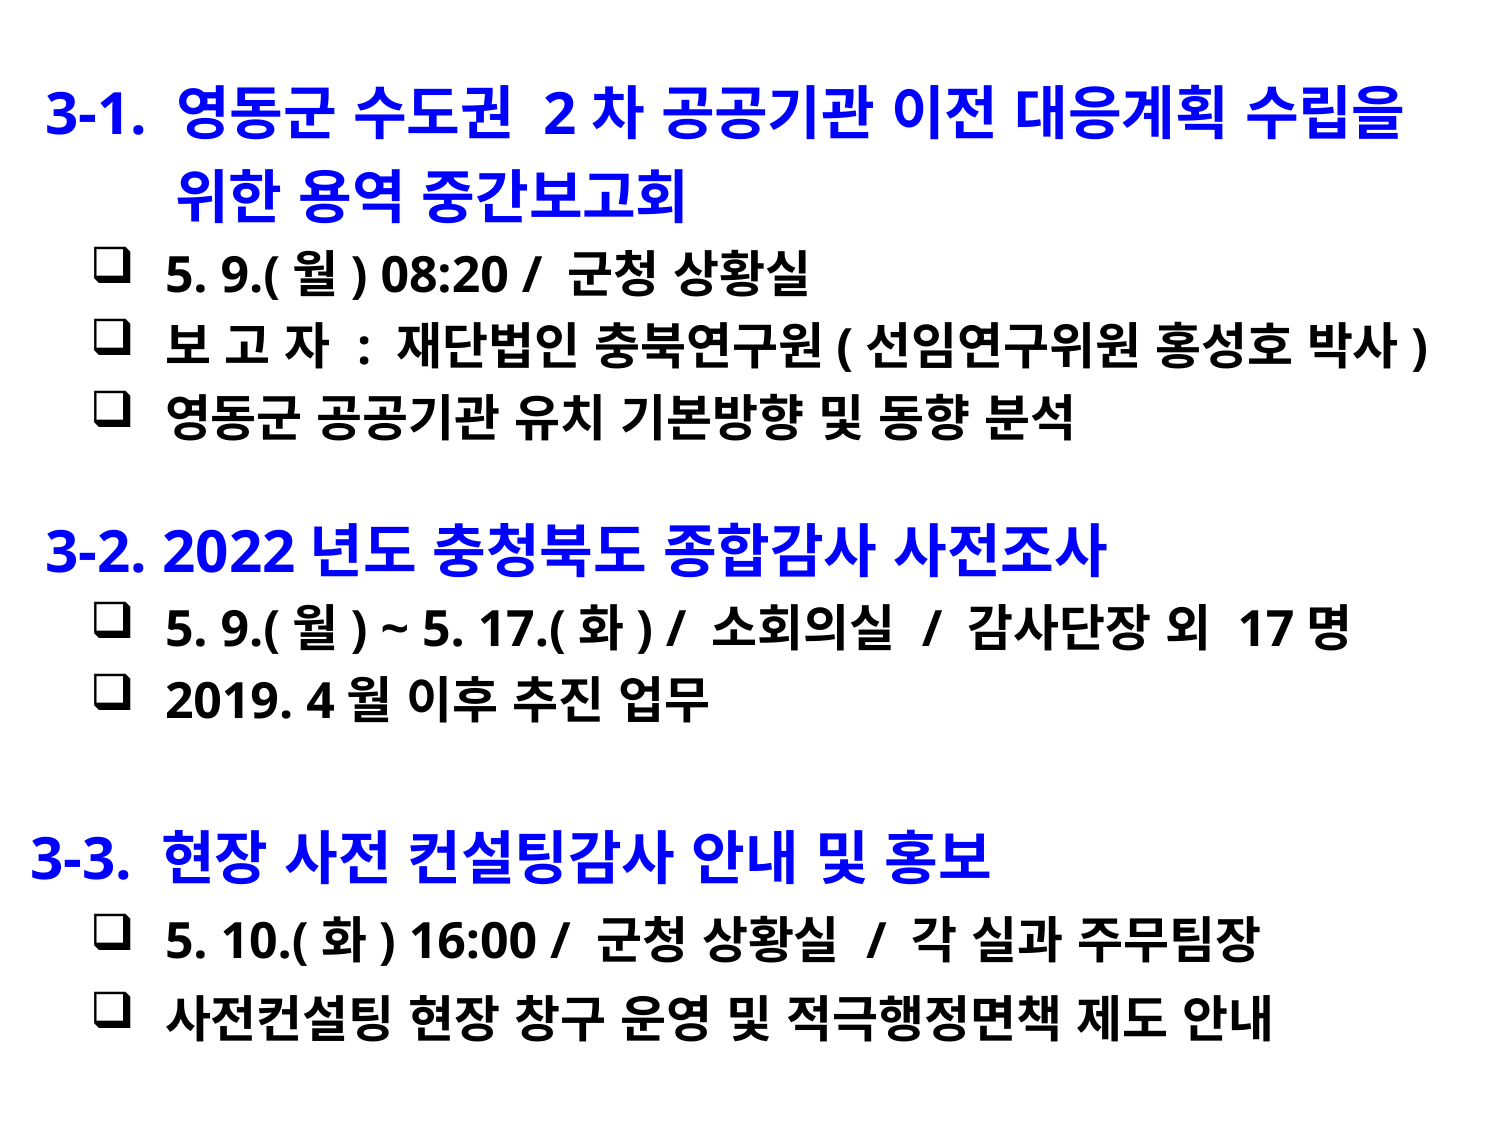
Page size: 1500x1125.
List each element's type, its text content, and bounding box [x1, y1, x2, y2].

text_box [0, 751, 1500, 1027]
text_box 3-1. 영동군 수도권 2차 공공기관 이전 대응계획 수립을 위한 용역 중간보고회 5. 9.(월) 08:20 / 군청 상황실 보 고 자 : 재단법인 충북연구원(선임연구위원 홍성호 박사) 영동군 공공기관 유치 기본방향 및 동향 분석 [0, 54, 1500, 457]
text_box 3-2. 2022년도 충청북도 종합감사 사전조사 5. 9.(월) ~ 5. 17.(화) / 소회의실 / 감사단장 외 17명 2019. 4월 이후 추진 업무 3-3. 현장 사전 컨설팅감사 안내 및 홍보 5. 10.(화) 16:00 / 군청 상황실 / 각 실과 주무팀장 사전컨설팅 현장 창구 운영 및 적극행정면책 제도 안내 [0, 485, 1500, 751]
